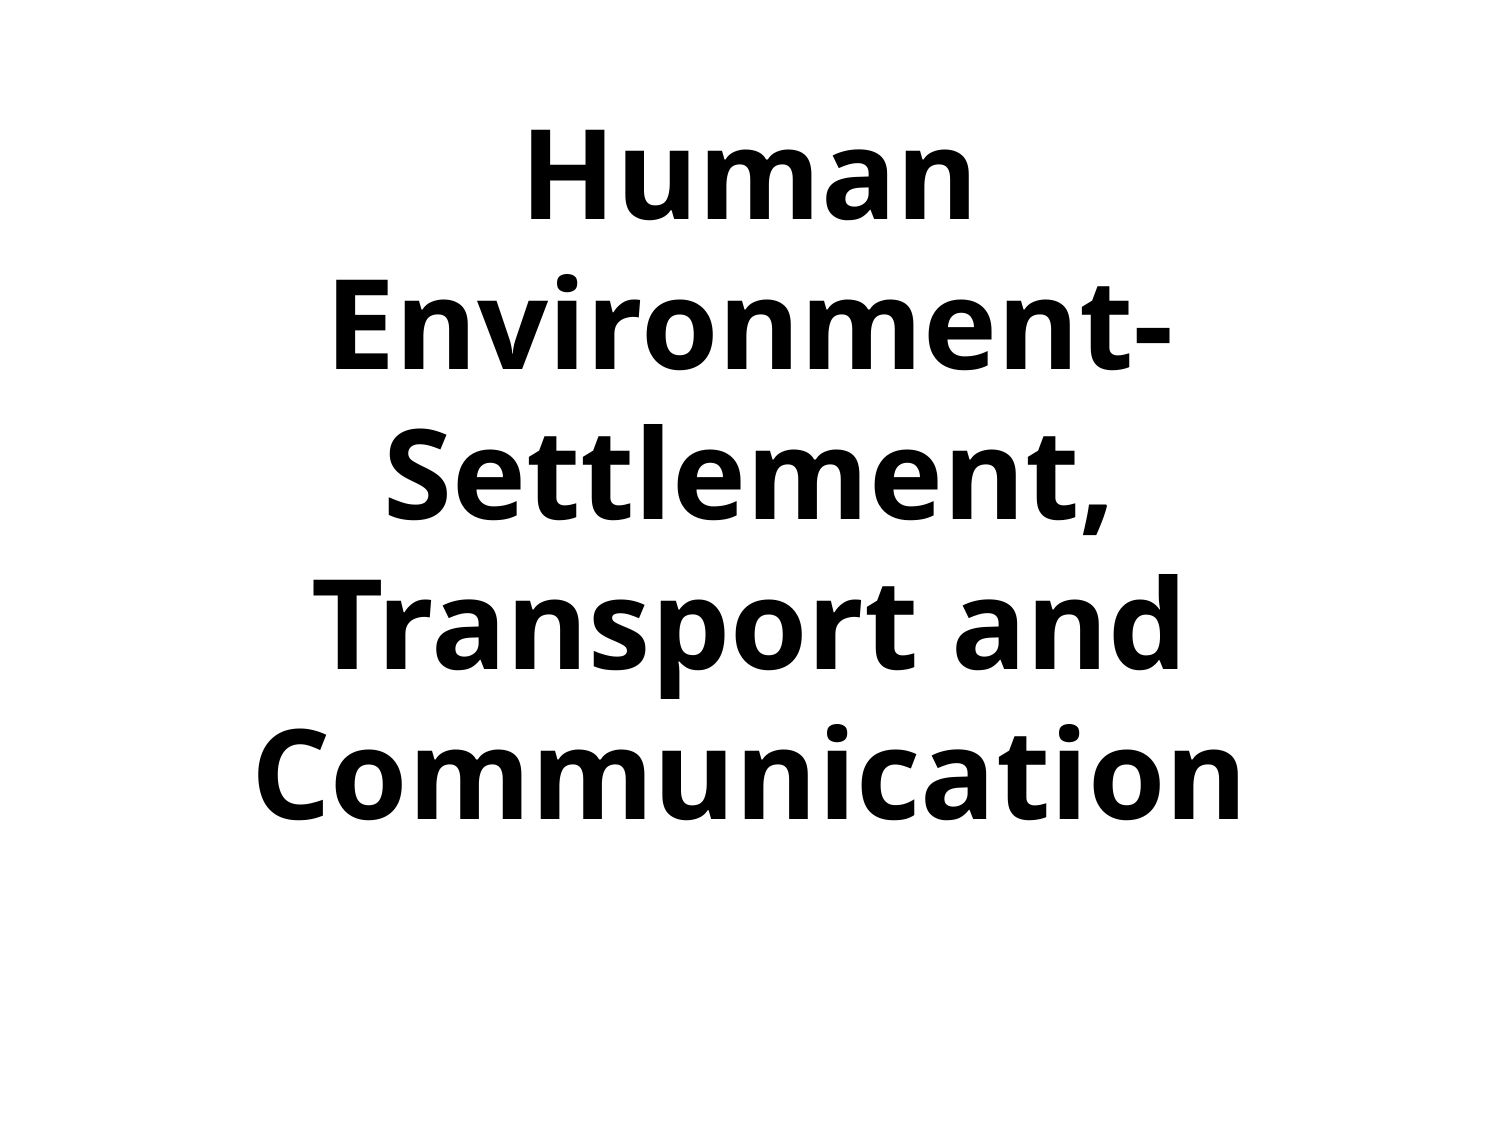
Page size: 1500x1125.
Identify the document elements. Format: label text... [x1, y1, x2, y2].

title Human Environment-Settlement, Transport and Communication [112, 349, 1388, 591]
